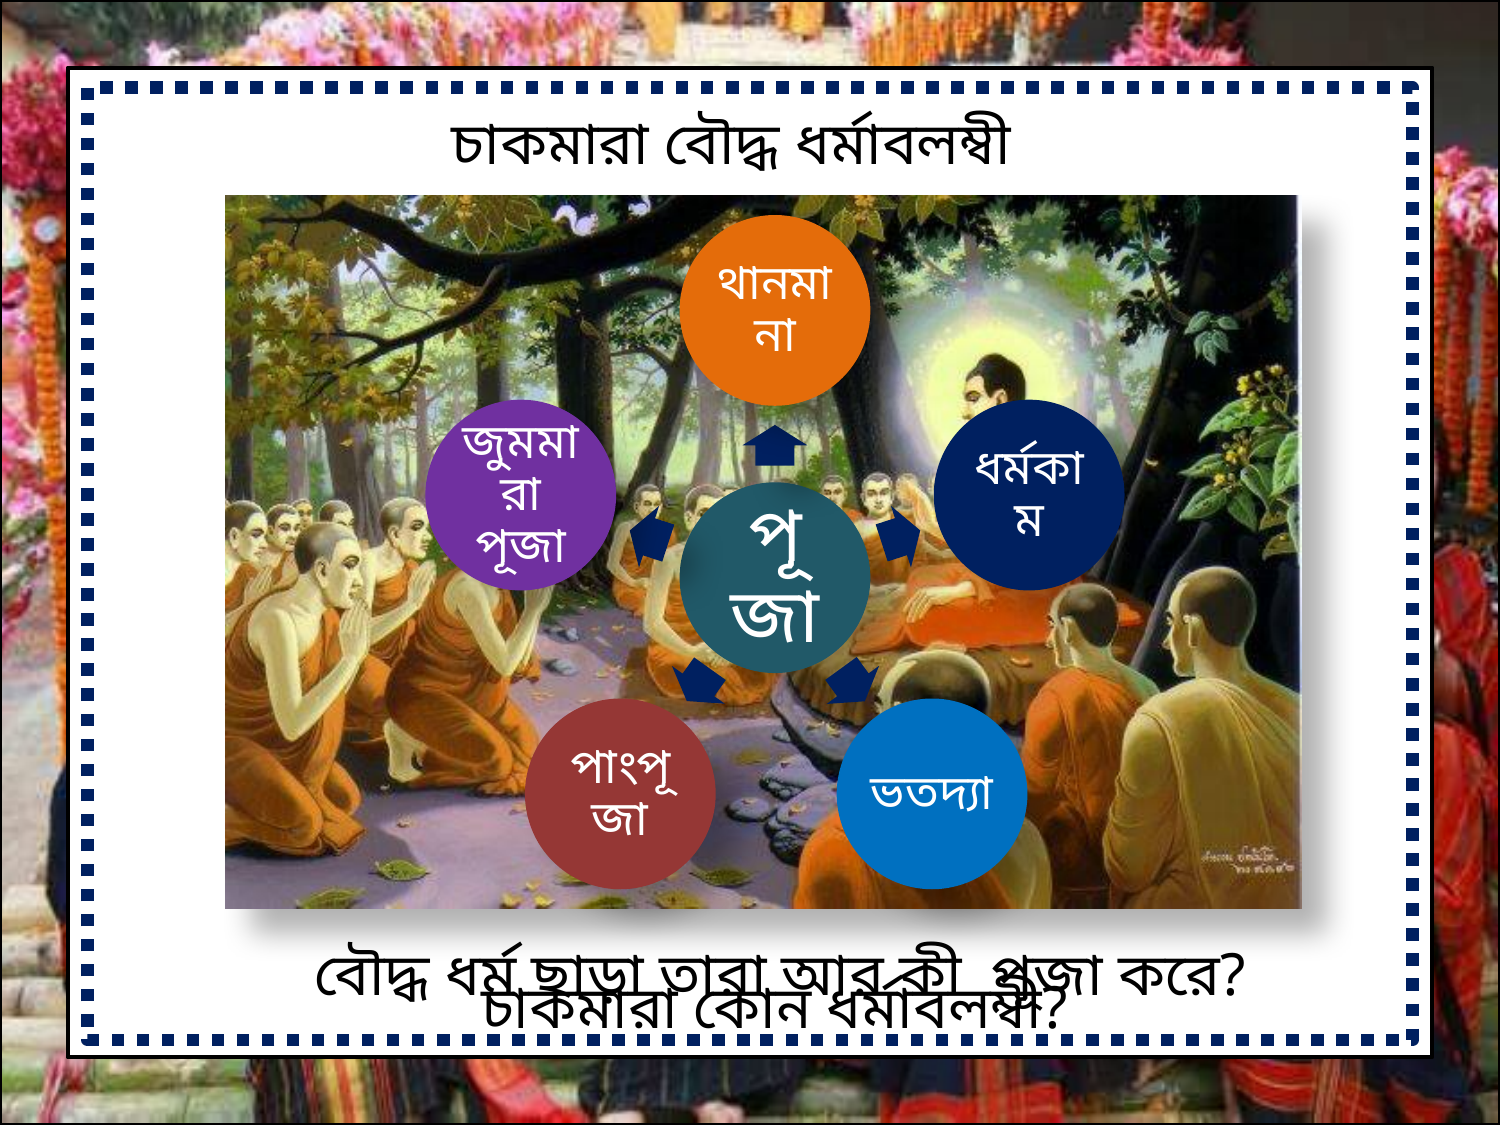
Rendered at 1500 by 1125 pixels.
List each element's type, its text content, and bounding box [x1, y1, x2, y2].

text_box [424, 195, 1126, 909]
picture [2, 2, 1498, 1123]
slide_number 18 [1074, 1042, 1425, 1103]
text_box চাকমারা কোন ধর্মাবলম্বী? [292, 962, 1256, 1048]
text_box চাকমারা বৌদ্ধ ধর্মাবলম্বী [249, 98, 1213, 184]
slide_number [75, 1042, 425, 1103]
text_box বৌদ্ধ ধর্ম ছাড়া তারা আর কী পূজা করে? [298, 929, 1261, 1015]
footer সাবরিনা জেরিন,বিসিপিএসসি [512, 1048, 988, 1103]
